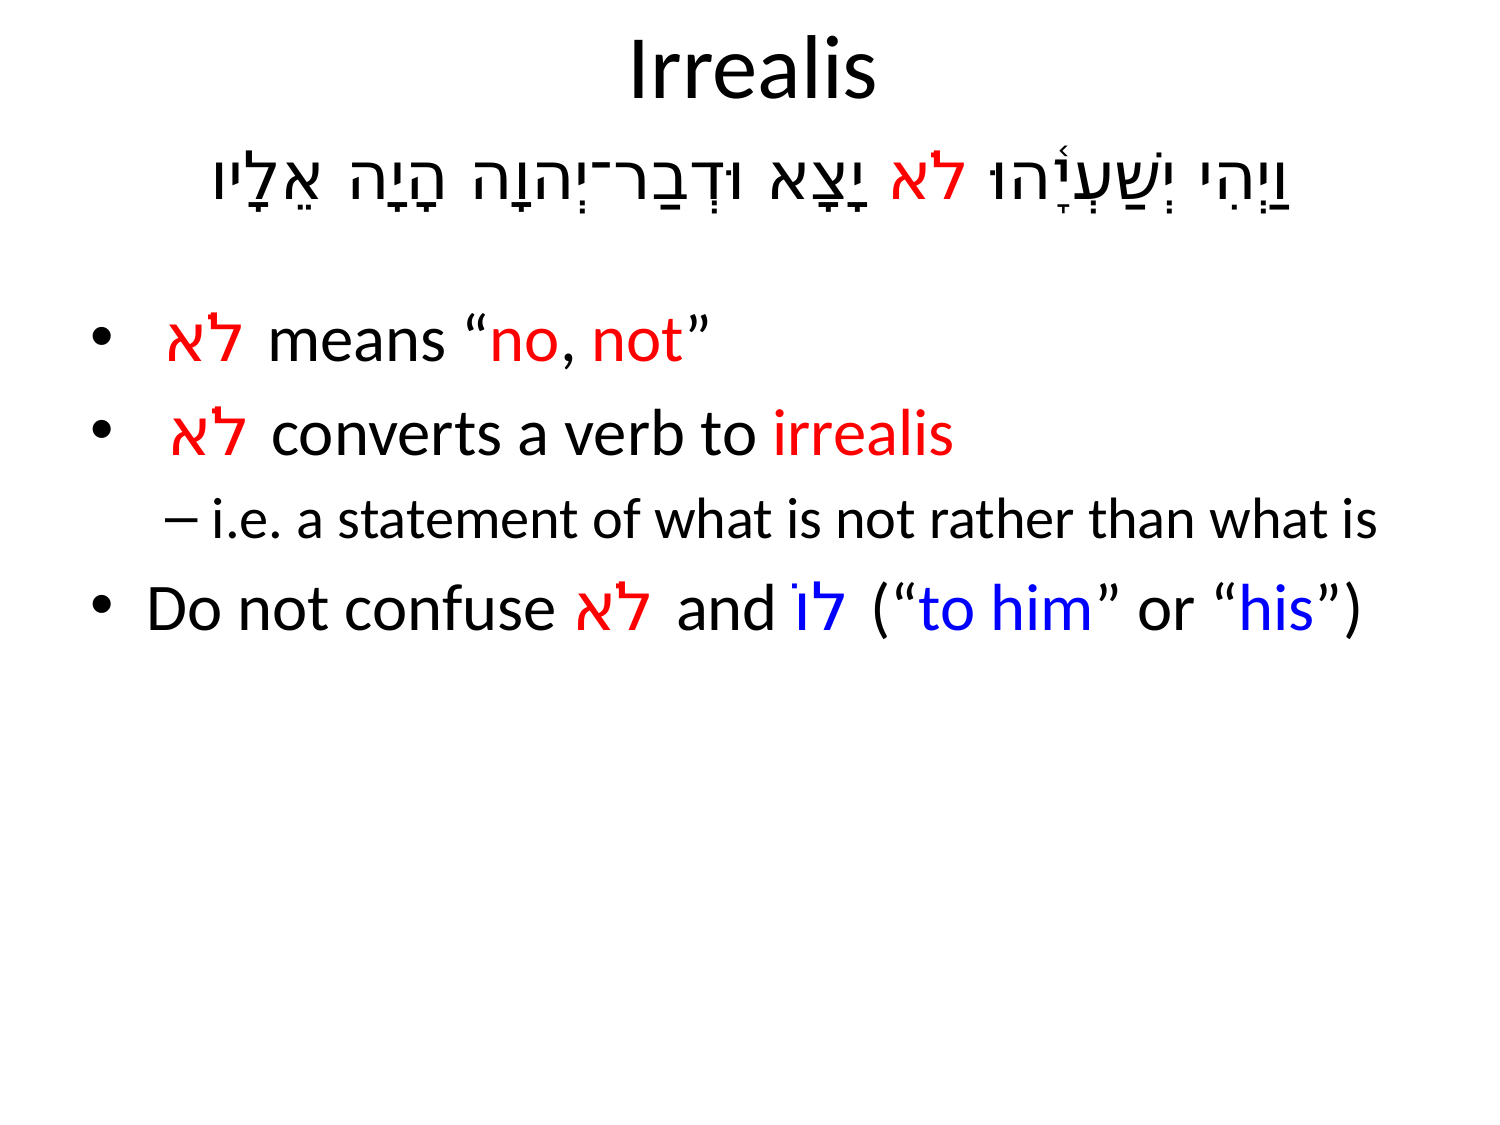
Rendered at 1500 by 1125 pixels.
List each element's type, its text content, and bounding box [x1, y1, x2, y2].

text_box לֹא means “no, not” לֹא converts a verb to irrealis i.e. a statement of what is not rather than what is Do not confuse לֹא and לוֹ (“to him” or “his”) [74, 287, 1425, 988]
text_box וַיְהִי יְשַׁעְיָ֫הוּ לֹא יָצָא וּדְבַר־יְהוָה הָיָה אֵלָיו [0, 125, 1500, 238]
title Irrealis [78, 0, 1429, 125]
